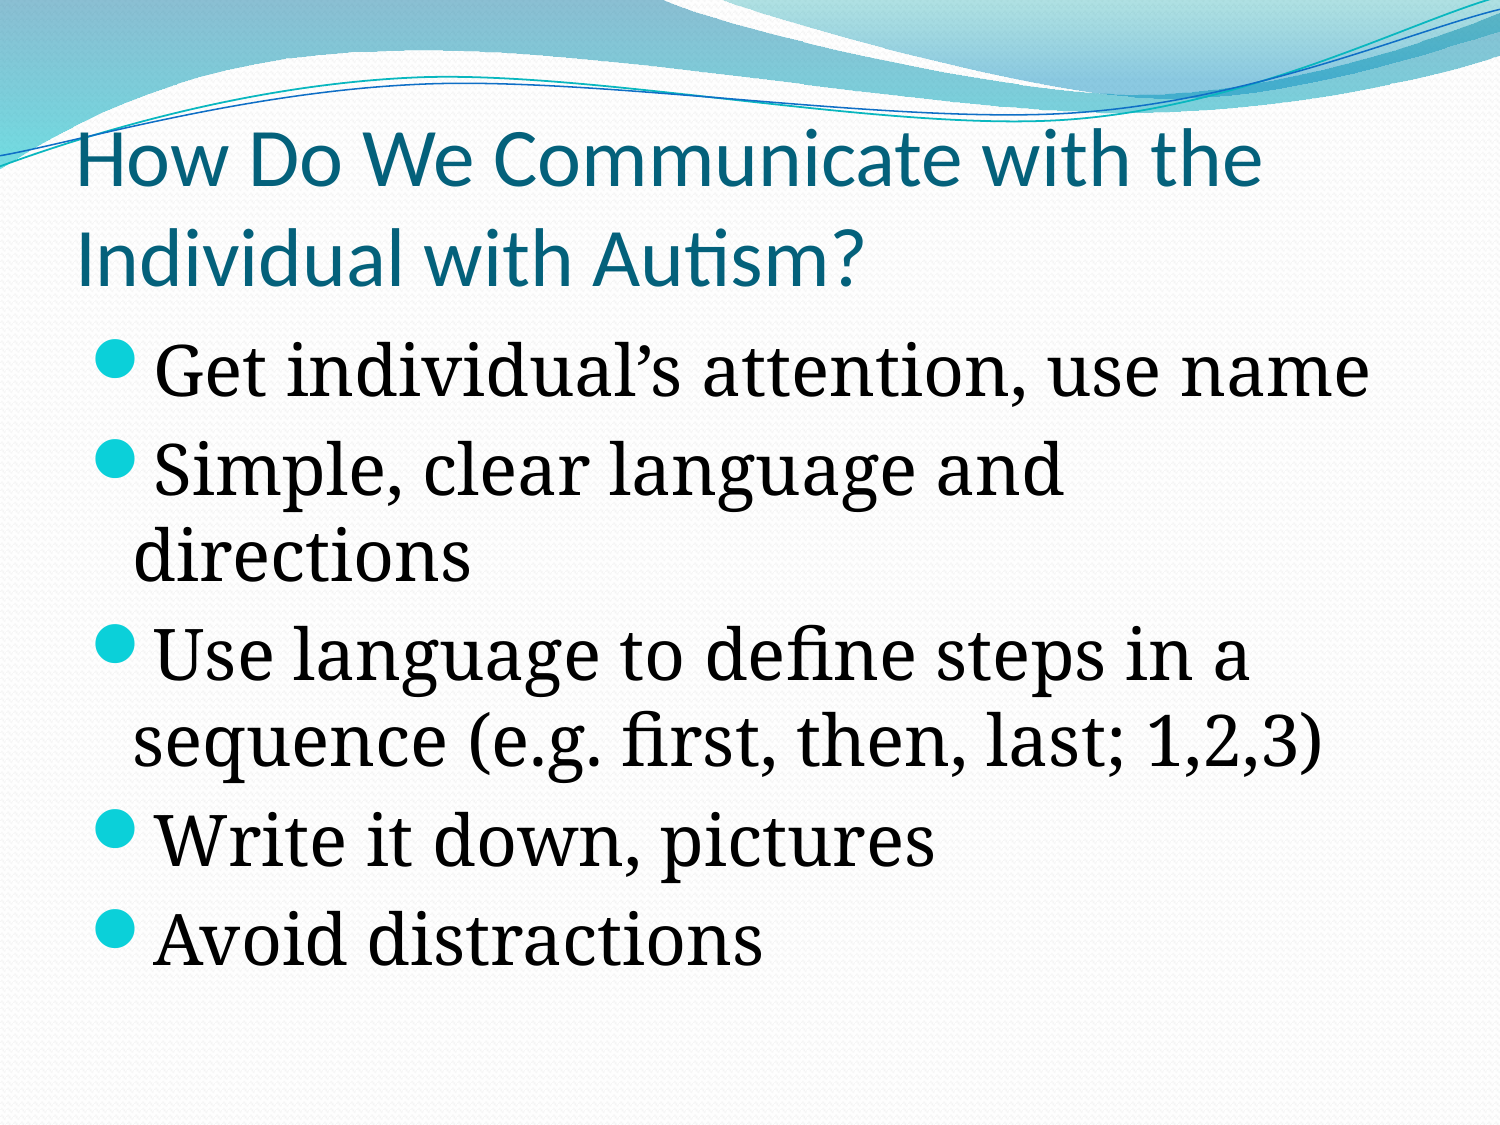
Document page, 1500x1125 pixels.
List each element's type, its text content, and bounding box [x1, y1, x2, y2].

title How Do We Communicate with the Individual with Autism? [75, 115, 1425, 303]
list Get individual’s attention, use name Simple, clear language and directions Use language to define steps in a sequence (e.g. first, then, last; 1,2,3) Write it down, pictures Avoid distractions [75, 317, 1425, 1038]
